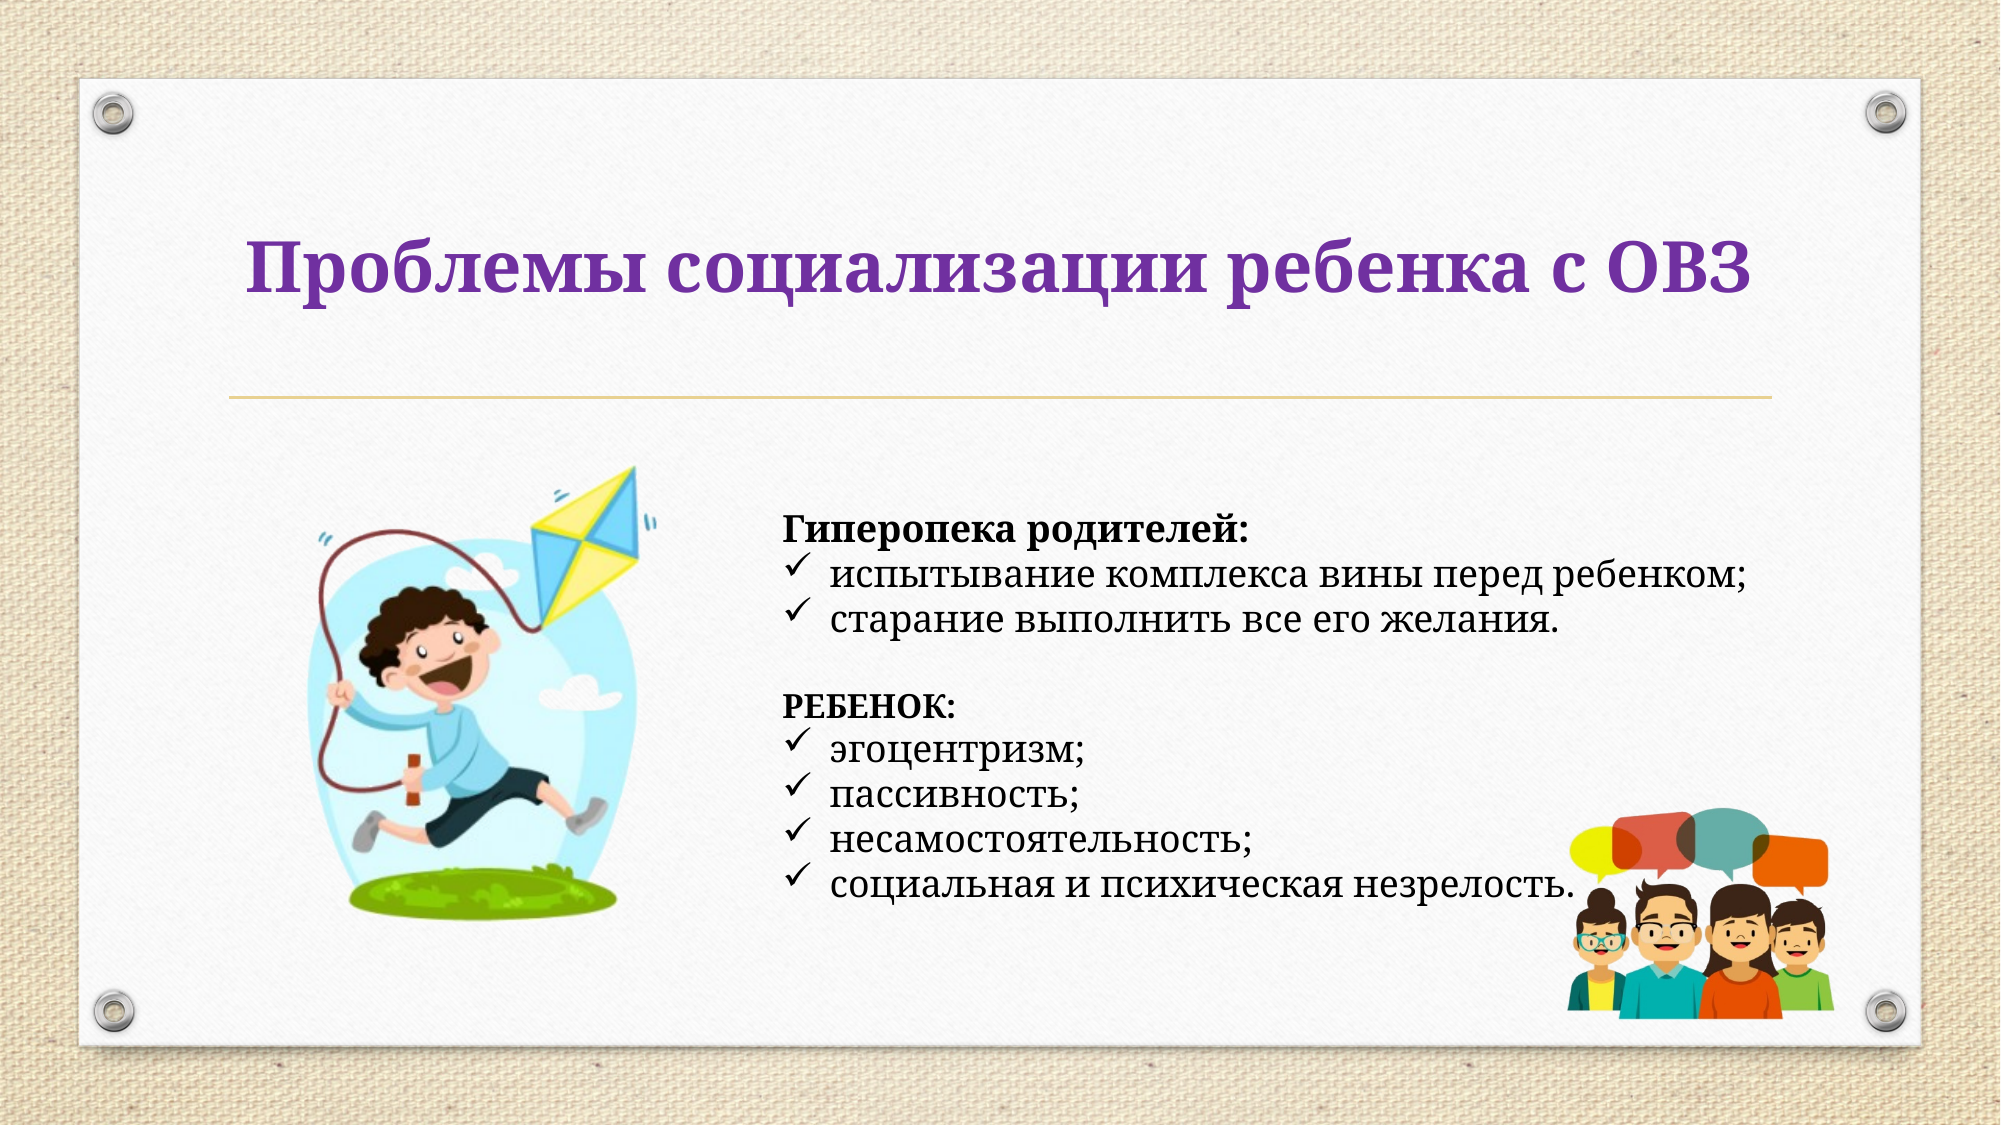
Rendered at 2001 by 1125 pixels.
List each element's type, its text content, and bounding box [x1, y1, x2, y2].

text_box Проблемы социализации ребенка с ОВЗ [146, 214, 1854, 315]
picture [0, 0, 2001, 1125]
text_box Гиперопека родителей: испытывание комплекса вины перед ребенком; старание выполнить все его желания. РЕБЕНОК: эгоцентризм; пассивность; несамостоятельность; социальная и психическая незрелость. [767, 497, 1920, 914]
